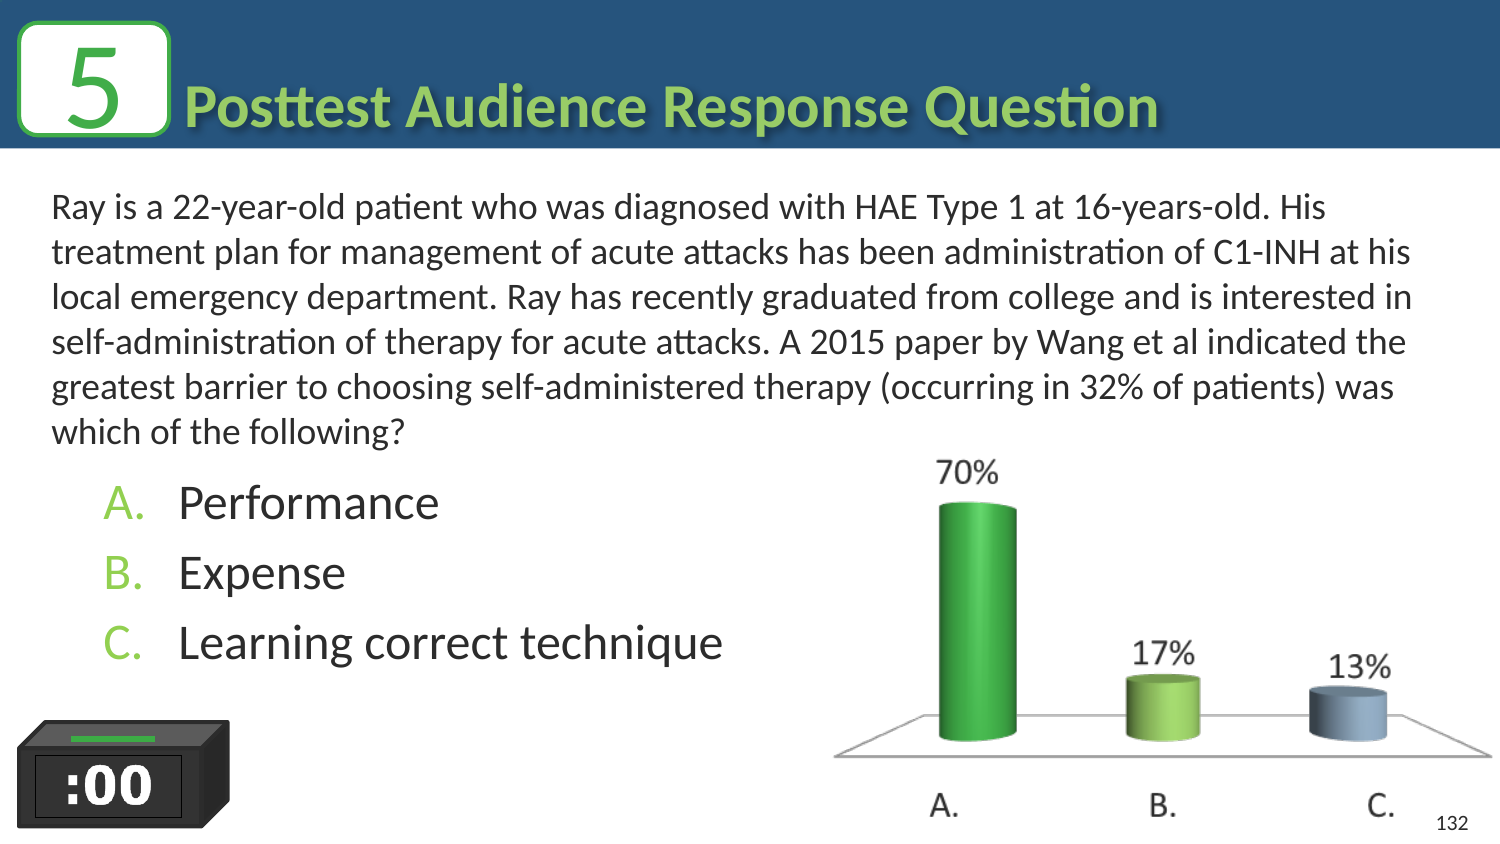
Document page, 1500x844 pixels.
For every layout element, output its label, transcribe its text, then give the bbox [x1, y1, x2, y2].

list Performance Expense Learning correct technique [88, 462, 750, 775]
text_box Ray is a 22-year-old patient who was diagnosed with HAE Type 1 at 16-years-old. His treatment plan for management of acute attacks has been administration of C1-INH at his local emergency department. Ray has recently graduated from college and is interested in self-administration of therapy for acute attacks. A 2015 paper by Wang et al indicated the greatest barrier to choosing self-administered therapy (occurring in 32% of patients) was which of the following? [36, 174, 1468, 459]
slide_number 132 [1414, 798, 1484, 844]
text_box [18, 721, 228, 827]
text_box 5 [19, 22, 169, 136]
title Posttest Audience Response Question [169, 37, 1381, 149]
text_box [817, 412, 1500, 844]
